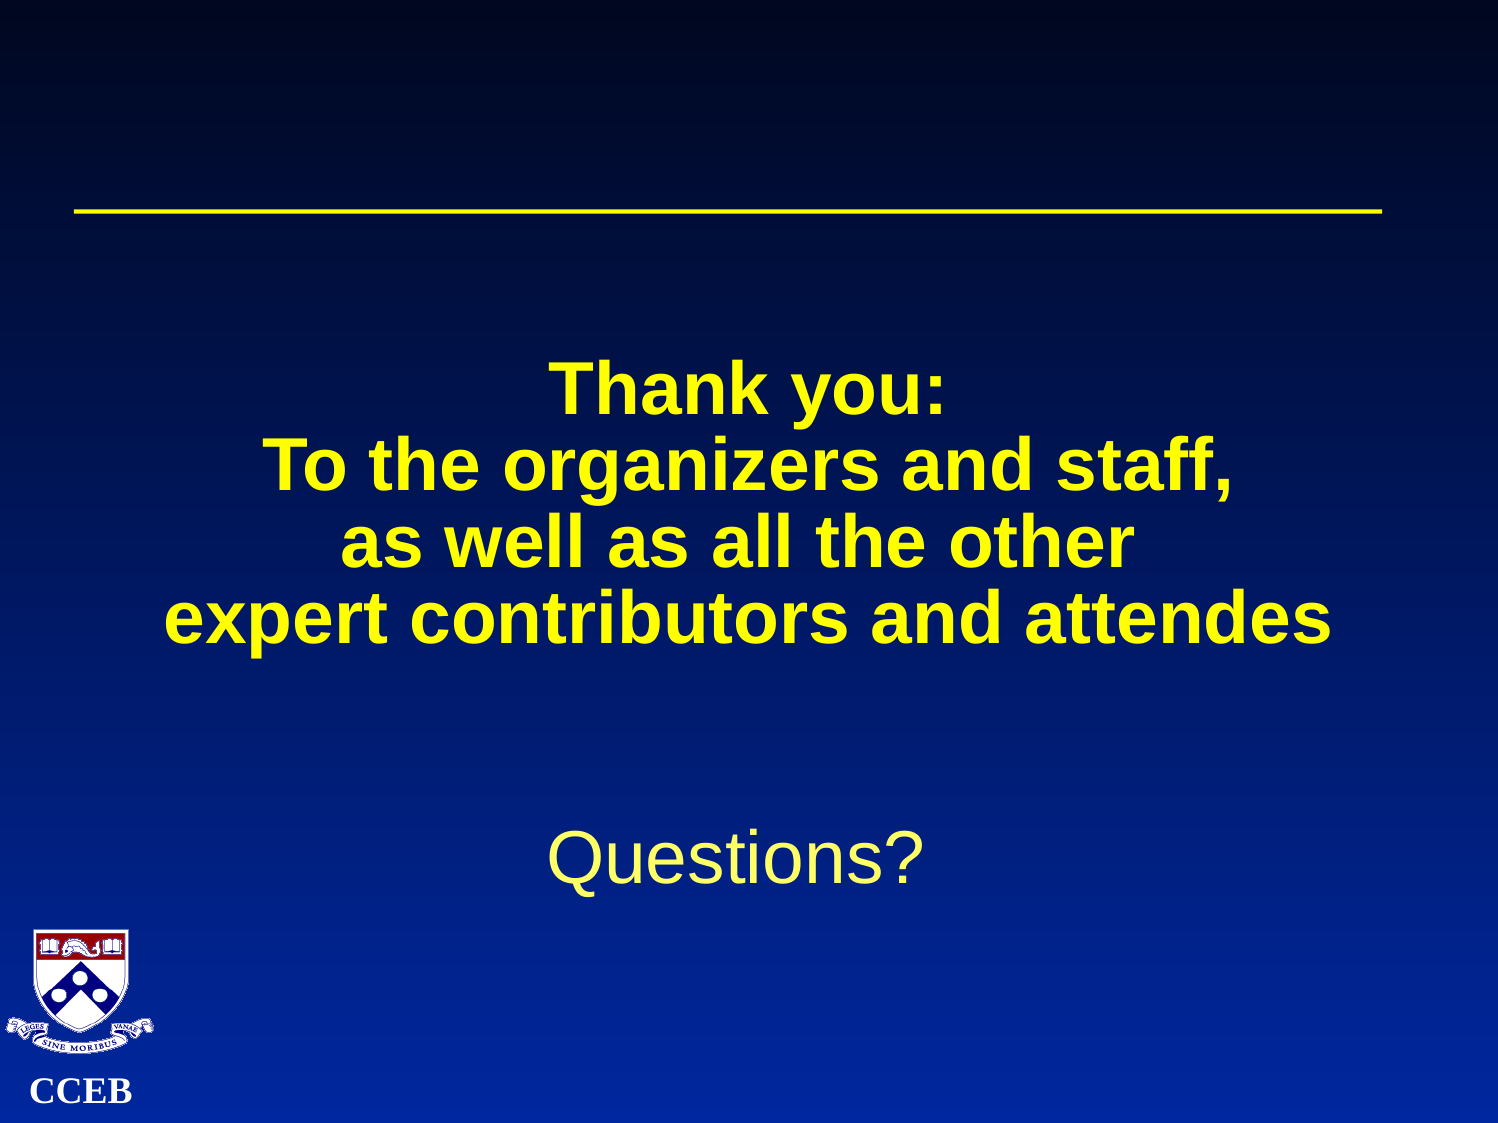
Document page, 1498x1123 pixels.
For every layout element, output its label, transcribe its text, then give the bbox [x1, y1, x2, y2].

picture [0, 923, 163, 1057]
subtitle Questions? [210, 810, 1261, 937]
title Thank you: To the organizers and staff, as well as all the other expert contributors and attendes [146, 348, 1352, 667]
